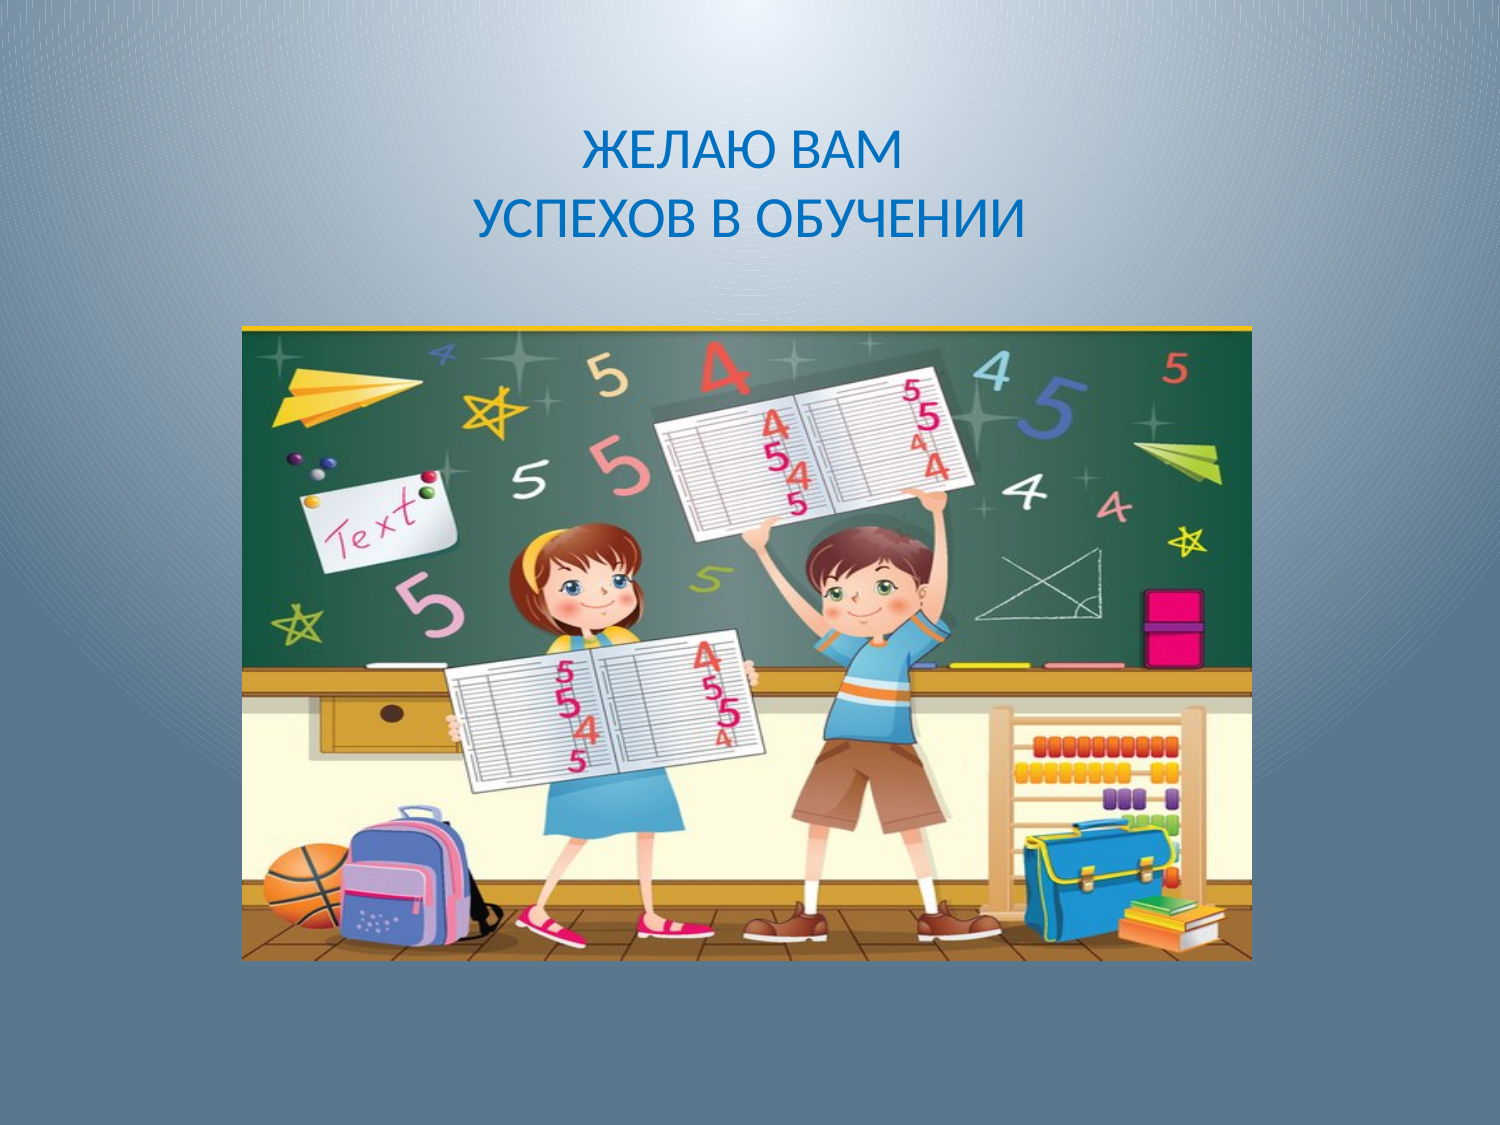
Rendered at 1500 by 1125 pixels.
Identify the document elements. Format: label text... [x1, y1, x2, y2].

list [241, 325, 1253, 961]
title ЖЕЛАЮ ВАМ УСПЕХОВ В ОБУЧЕНИИ [75, 45, 1425, 315]
